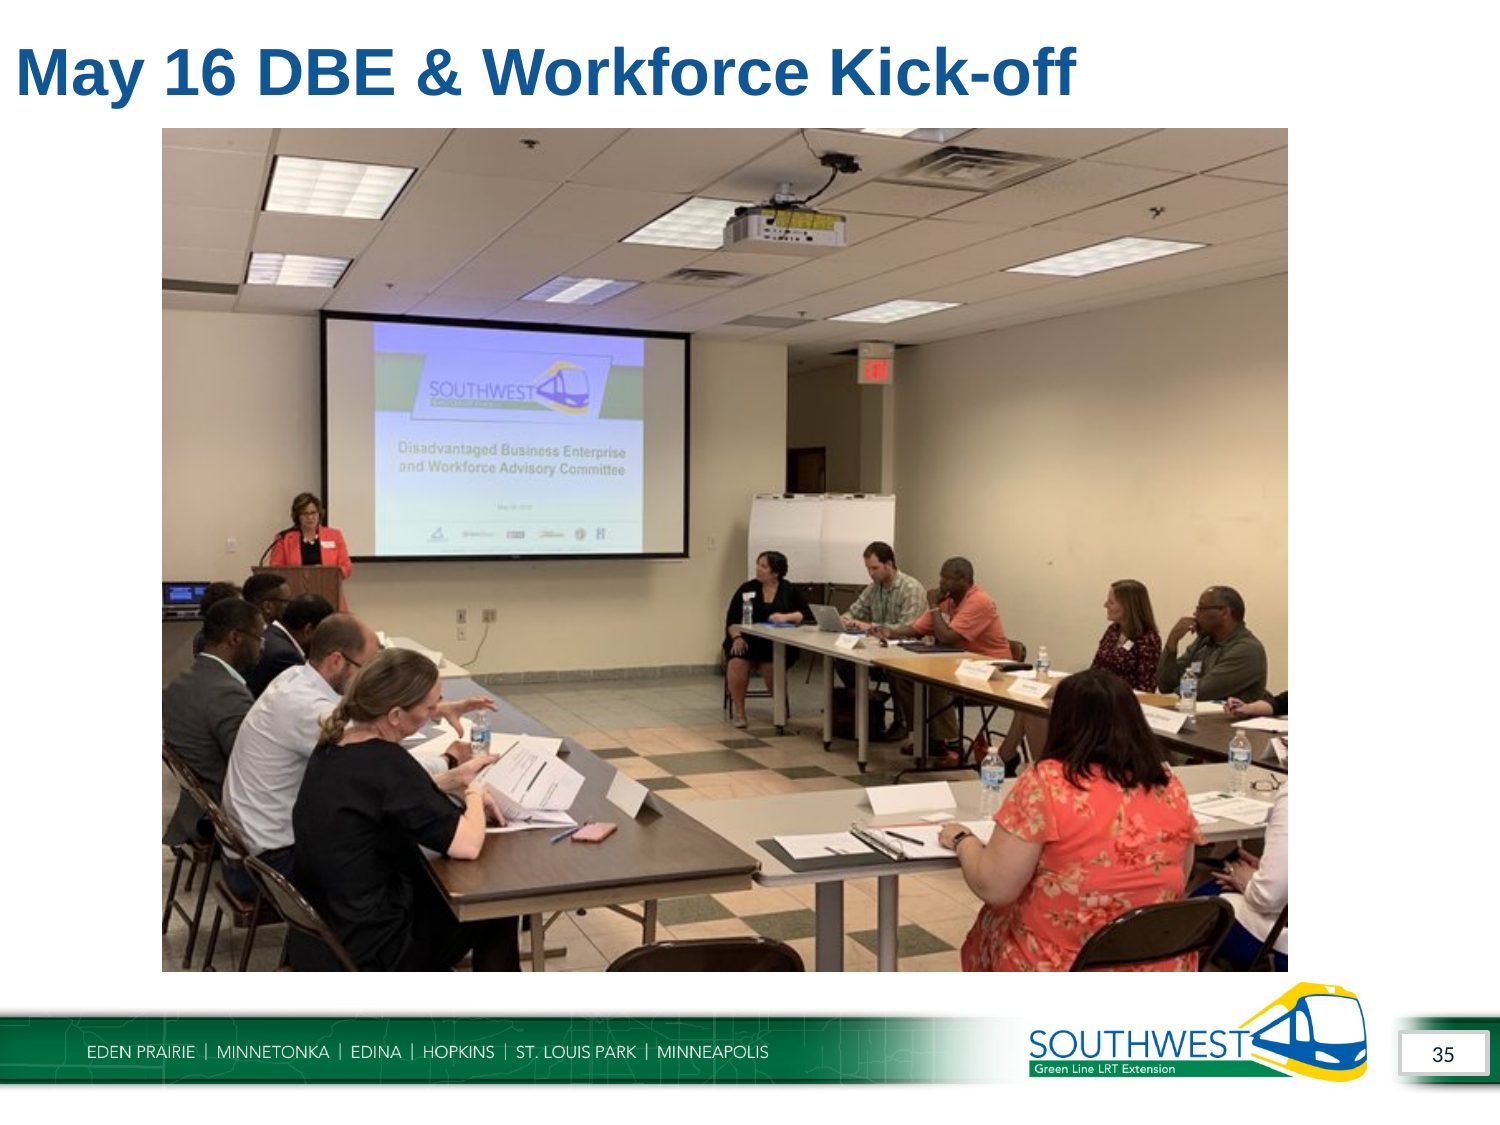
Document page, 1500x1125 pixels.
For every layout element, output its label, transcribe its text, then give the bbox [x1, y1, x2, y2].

title May 16 DBE & Workforce Kick-off [0, 0, 1500, 138]
picture [0, 127, 1500, 1125]
